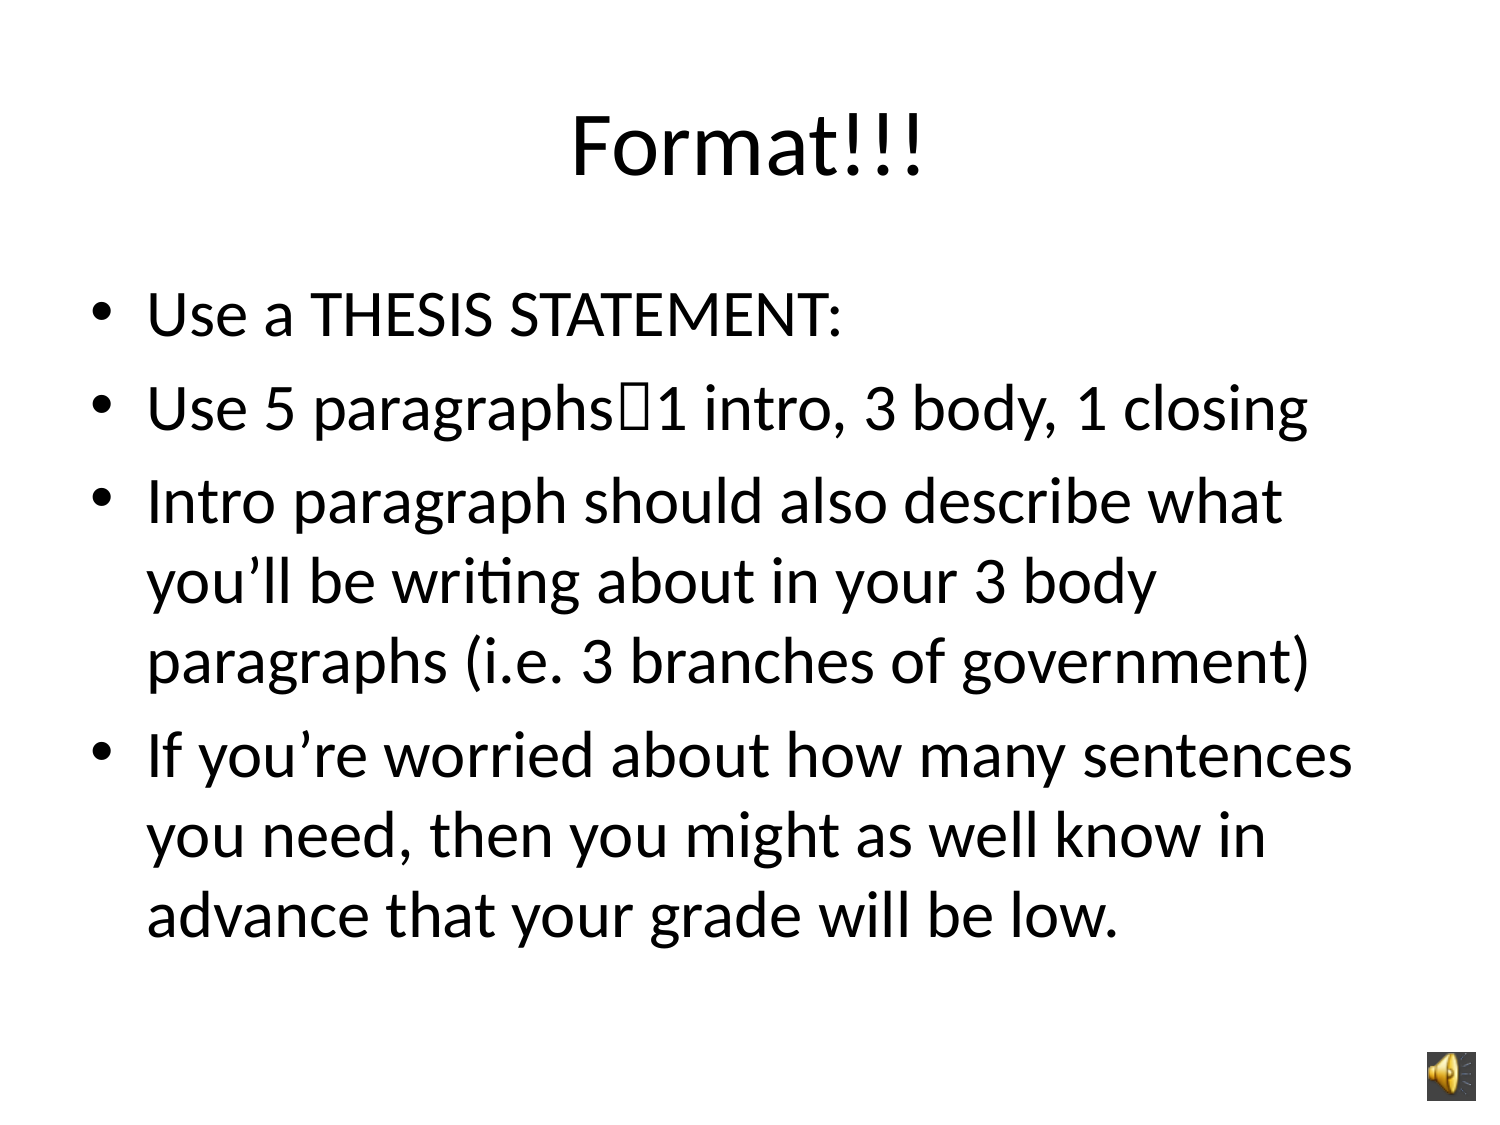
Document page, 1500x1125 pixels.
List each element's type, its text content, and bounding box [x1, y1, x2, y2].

list Use a THESIS STATEMENT: Use 5 paragraphs1 intro, 3 body, 1 closing Intro paragraph should also describe what you’ll be writing about in your 3 body paragraphs (i.e. 3 branches of government) If you’re worried about how many sentences you need, then you might as well know in advance that your grade will be low. [75, 262, 1425, 1005]
picture [1426, 1051, 1477, 1102]
title Format!!! [75, 45, 1425, 233]
